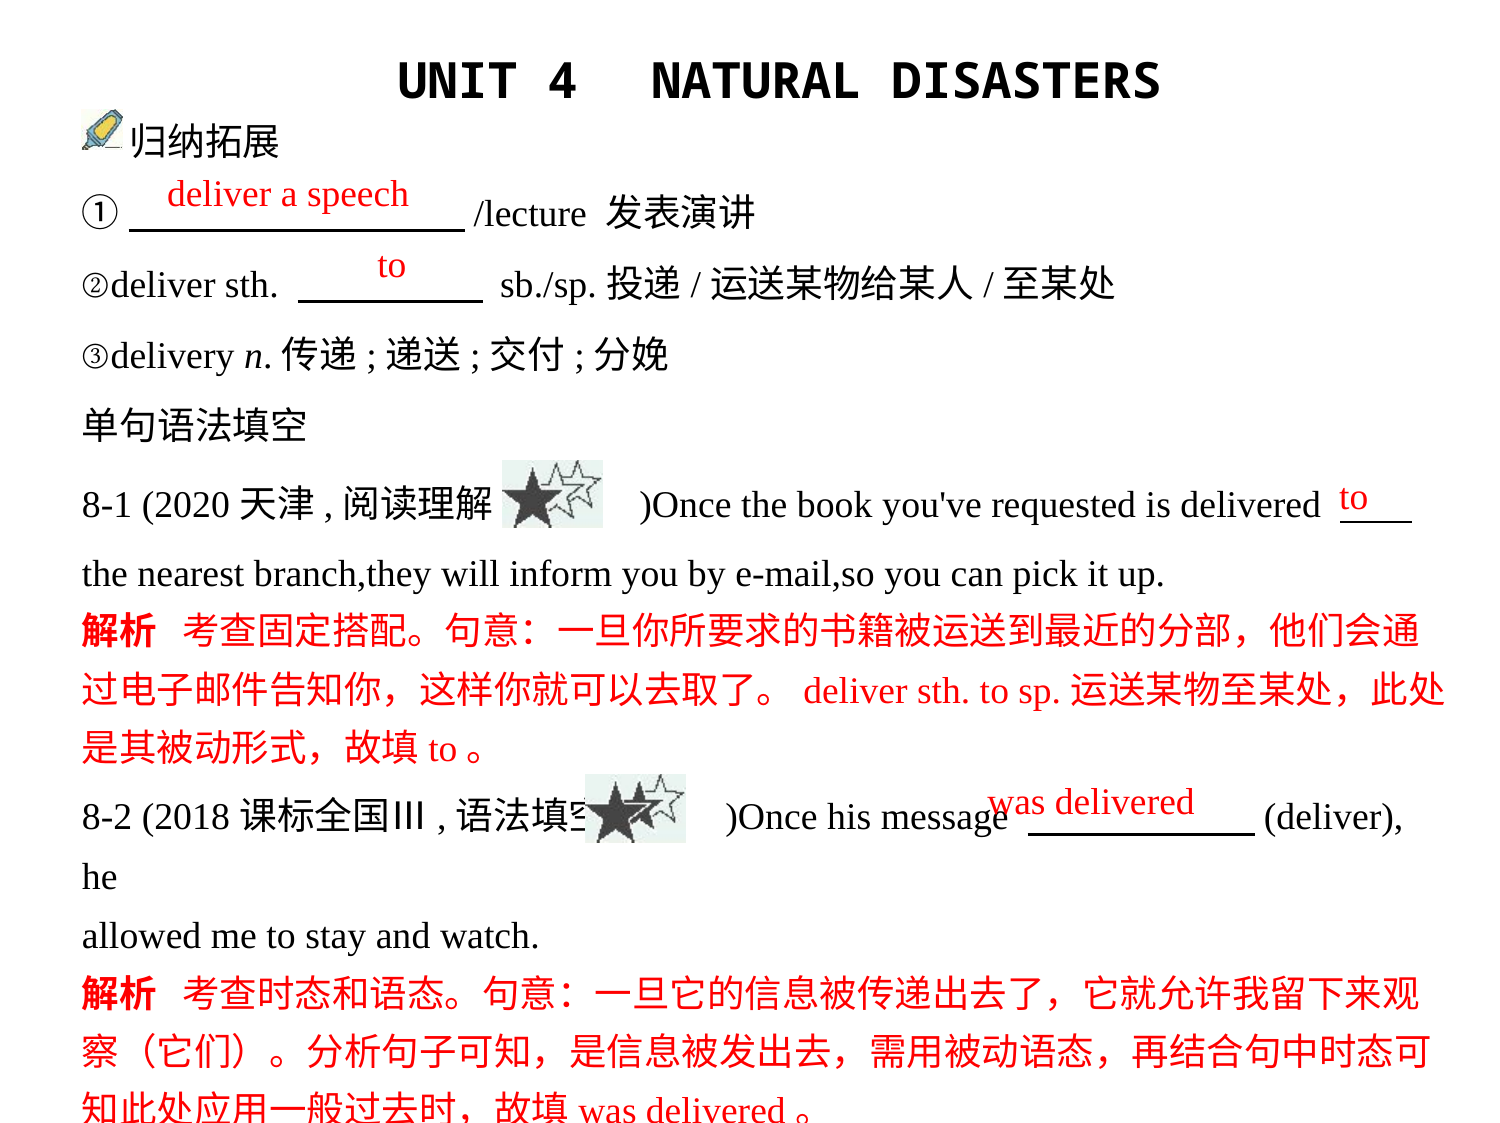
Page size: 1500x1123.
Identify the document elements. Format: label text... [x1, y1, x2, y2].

picture [585, 774, 687, 843]
text_box 归纳拓展 ① /lecture 发表演讲 ②deliver sth. sb./sp.投递/运送某物给某人/至某处 ③delivery n.传递;递送;交付;分娩 单句语法填空 8-1 (2020天津,阅读理解A, )Once the book you've requested is delivered the nearest branch,they will inform you by e-mail,so you can pick it up. 解析 考查固定搭配。句意：一旦你所要求的书籍被运送到最近的分部，他们会通过电子邮件告知你，这样你就可以去取了。deliver sth. to sp.运送某物至某处，此处是其被动形式，故填to。 8-2 (2018课标全国Ⅲ,语法填空, )Once his message (deliver), he allowed me to stay and watch. 解析 考查时态和语态。句意：一旦它的信息被传递出去了，它就允许我留下来观察（它们）。分析句子可知，是信息被发出去，需用被动语态，再结合句中时态可知此处应用一般过去时，故填was delivered。 [81, 95, 1446, 1123]
picture [81, 108, 123, 150]
text_box was delivered [972, 747, 1211, 830]
text_box deliver a speech [152, 162, 425, 222]
text_box to [362, 232, 422, 293]
picture [502, 460, 604, 528]
text_box to [1324, 442, 1384, 525]
